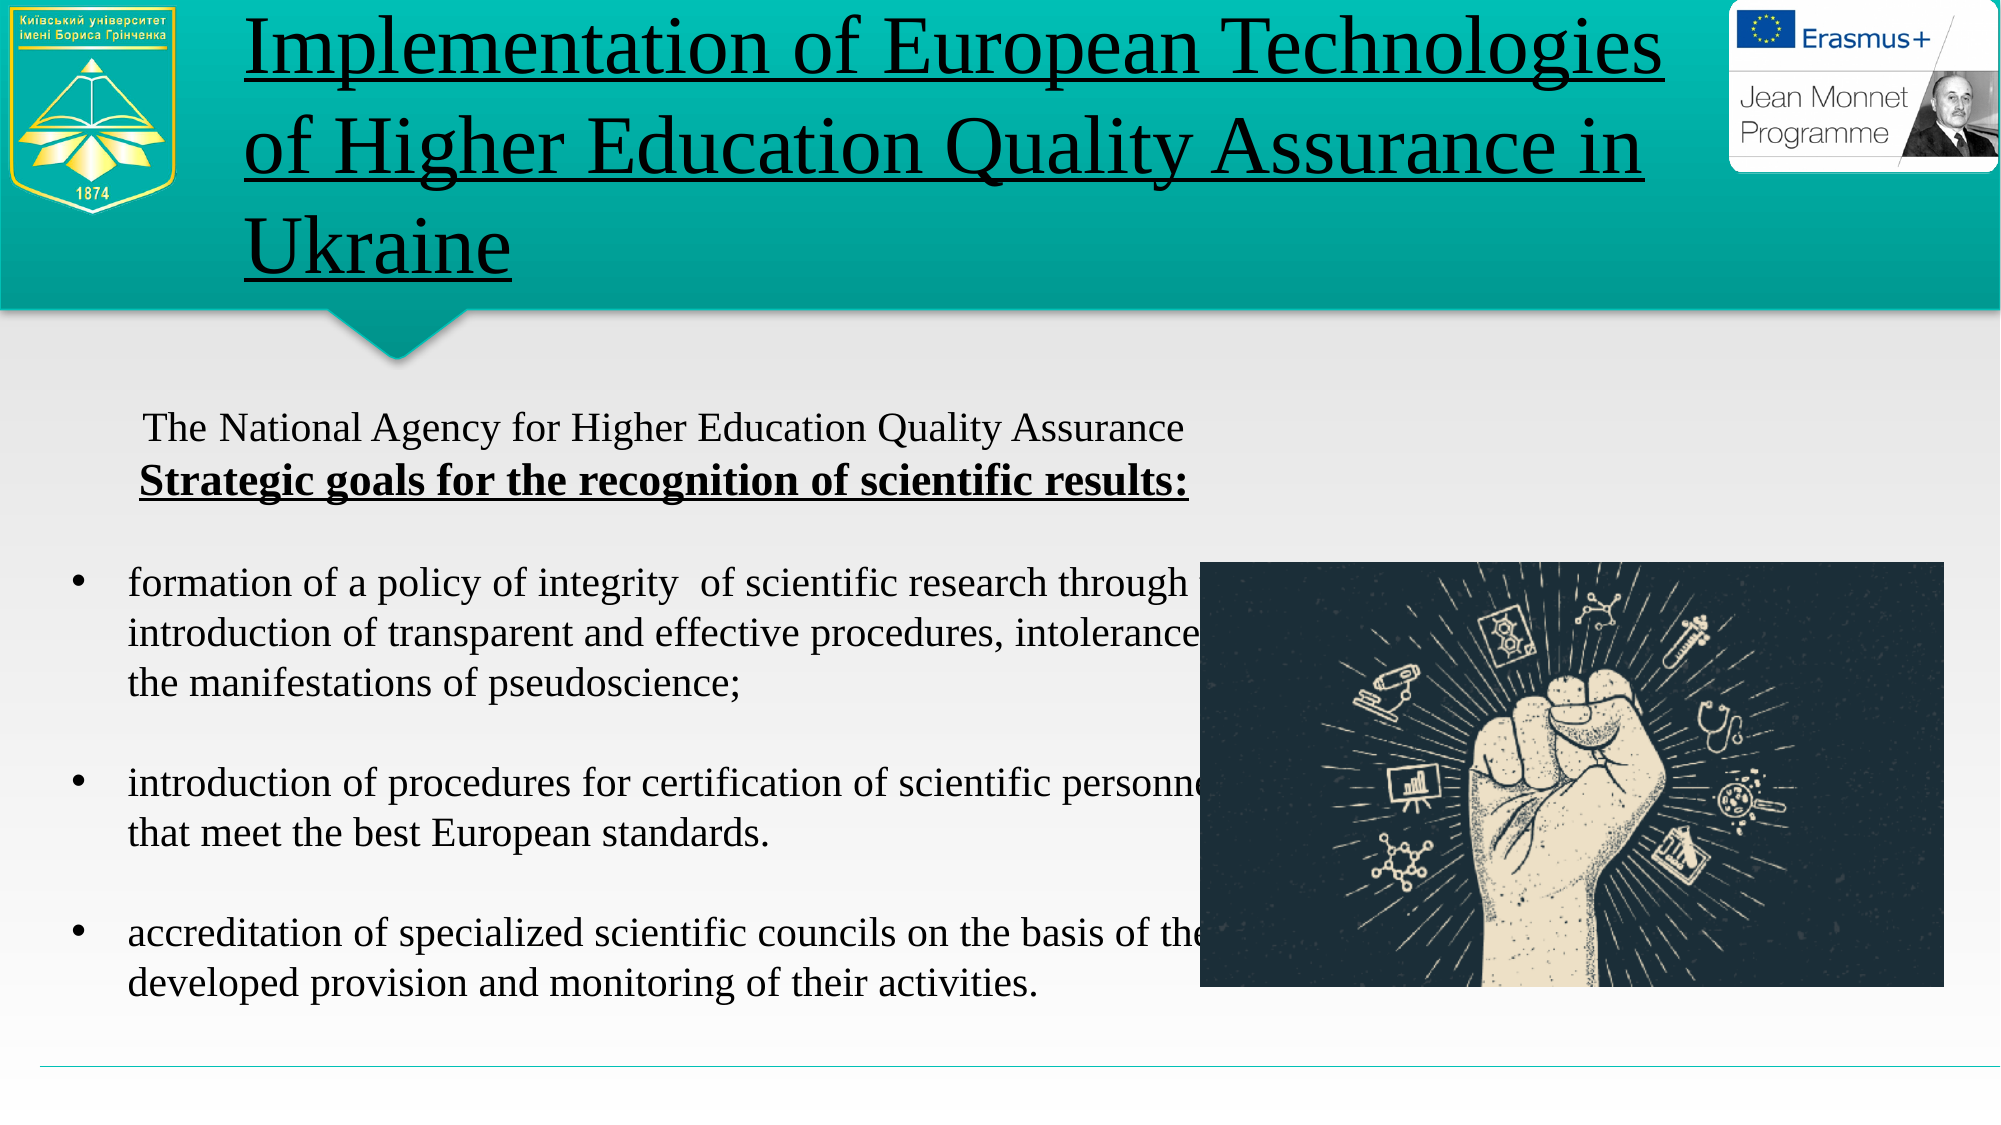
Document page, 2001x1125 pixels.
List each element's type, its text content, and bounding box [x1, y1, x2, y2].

picture [0, 0, 194, 228]
picture [1199, 562, 1944, 988]
picture [1727, 0, 2000, 174]
text_box Implementation of European Technologies of Higher Education Quality Assurance in Ukraine [229, 0, 1728, 398]
text_box The National Agency for Higher Education Quality Assurance Strategic goals for the recognition of scientific results: formation of a policy of integrity of scientific research through the introduction of transparent and effective procedures, intolerance to the manifestations of pseudoscience; introduction of procedures for certification of scientific personnel that meet the best European standards. accreditation of specialized scientific councils on the basis of the developed provision and monitoring of their activities. [56, 392, 1272, 1013]
